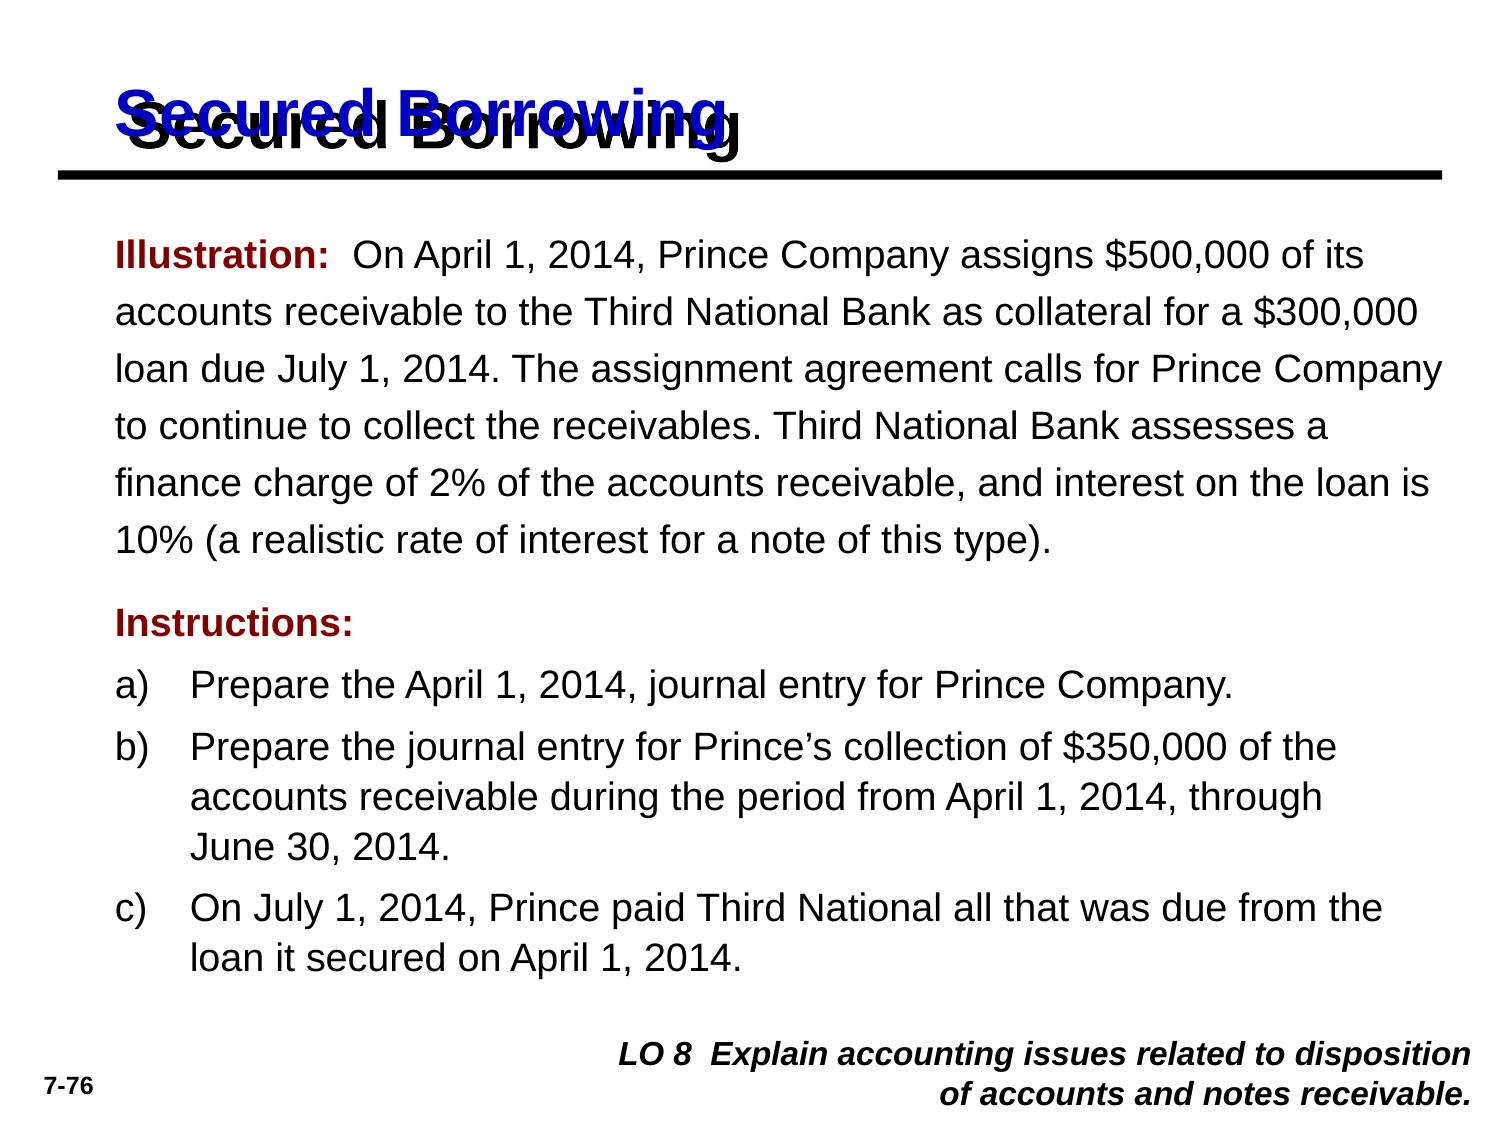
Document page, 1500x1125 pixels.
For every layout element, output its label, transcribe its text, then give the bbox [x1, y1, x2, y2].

text_box Instructions: Prepare the April 1, 2014, journal entry for Prince Company. Prepare the journal entry for Prince’s collection of $350,000 of the accounts receivable during the period from April 1, 2014, through June 30, 2014. On July 1, 2014, Prince paid Third National all that was due from the loan it secured on April 1, 2014. [99, 587, 1425, 987]
title Secured Borrowing [99, 61, 1451, 155]
text_box Illustration: On April 1, 2014, Prince Company assigns $500,000 of its accounts receivable to the Third National Bank as collateral for a $300,000 loan due July 1, 2014. The assignment agreement calls for Prince Company to continue to collect the receivables. Third National Bank assesses a finance charge of 2% of the accounts receivable, and interest on the loan is 10% (a realistic rate of interest for a note of this type). [99, 212, 1464, 569]
text_box LO 8 Explain accounting issues related to disposition of accounts and notes receivable. [574, 1024, 1488, 1120]
